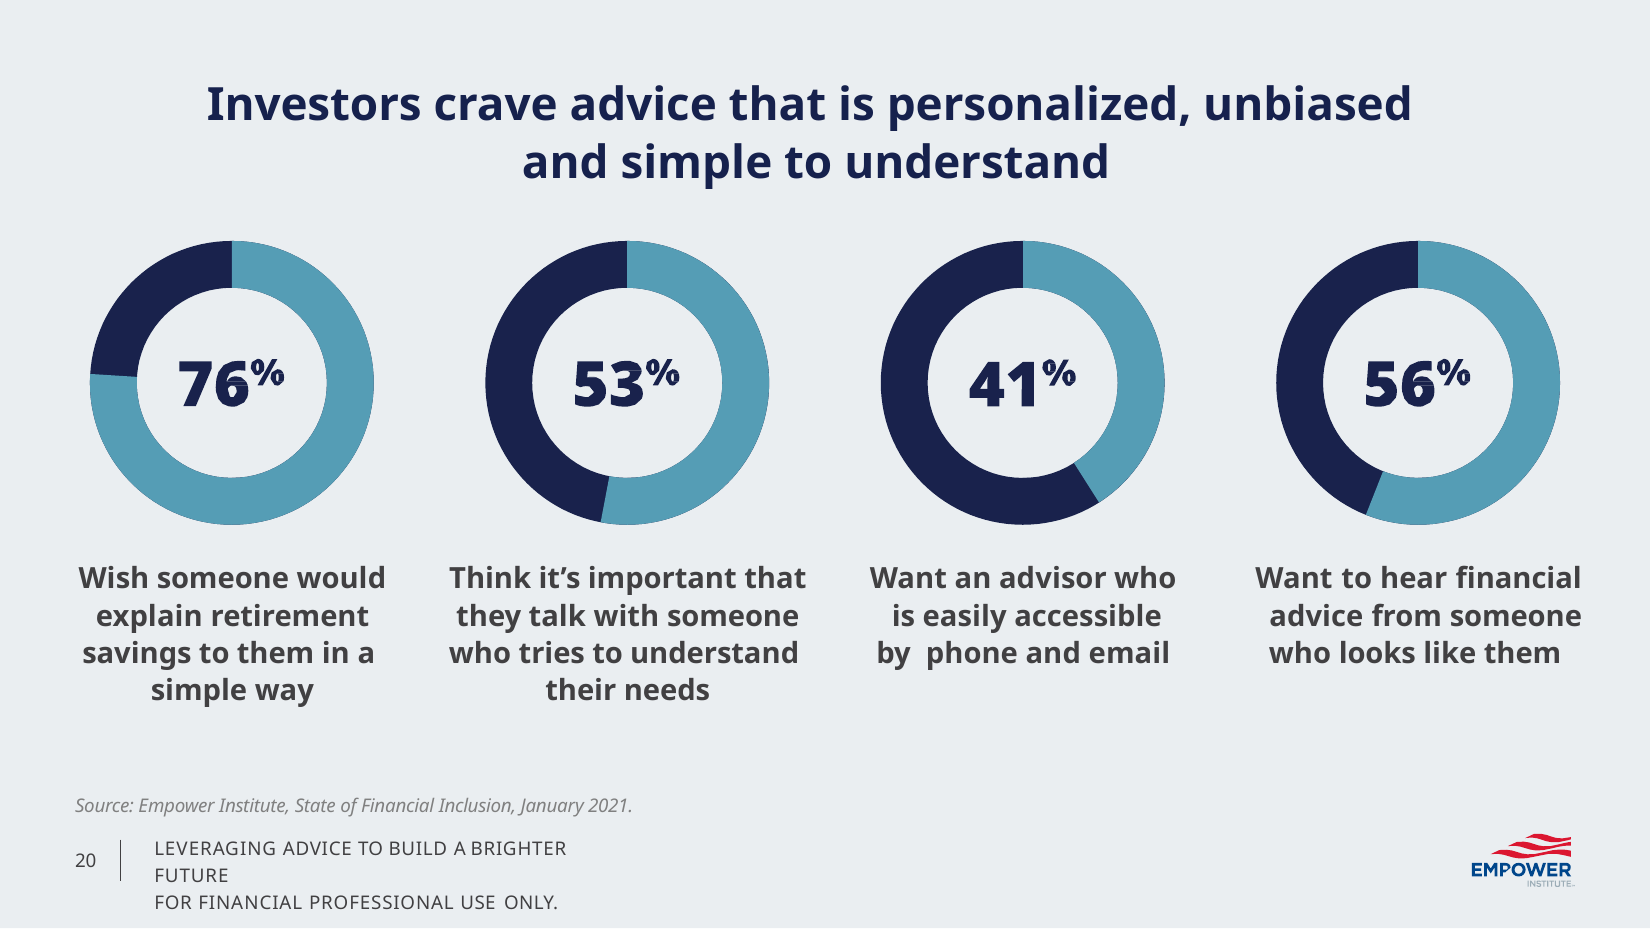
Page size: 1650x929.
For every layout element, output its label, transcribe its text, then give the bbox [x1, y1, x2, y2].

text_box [89, 240, 375, 526]
text_box [1559, 862, 1572, 877]
text_box [1490, 833, 1571, 859]
text_box [1484, 862, 1498, 877]
title Investors crave advice that is personalized, unbiased and simple to understand [72, 68, 1561, 226]
slide_number 20 [68, 845, 104, 929]
text_box Source: Empower Institute, State of Financial Inclusion, January 2021. [72, 792, 832, 817]
text_box Wish someone would explain retirement savings to them in a simple way [75, 555, 389, 707]
text_box Want to hear financial advice from someone who looks like them [1253, 554, 1583, 670]
text_box [1547, 862, 1558, 877]
text_box [1500, 862, 1546, 877]
text_box Think it’s important that they talk with someone who tries to understand their needs [445, 555, 809, 707]
text_box [1471, 862, 1482, 877]
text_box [1275, 240, 1561, 526]
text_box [485, 240, 770, 526]
text_box [0, 0, 1650, 929]
text_box Want an advisor who is easily accessible by phone and email [864, 554, 1181, 670]
text_box [1530, 880, 1575, 887]
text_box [880, 240, 1165, 526]
footer LEVERAGING ADVICE TO BUILD A BRIGHTER FUTURE FOR FINANCIAL PROFESSIONAL USE ONLY. [152, 831, 640, 929]
